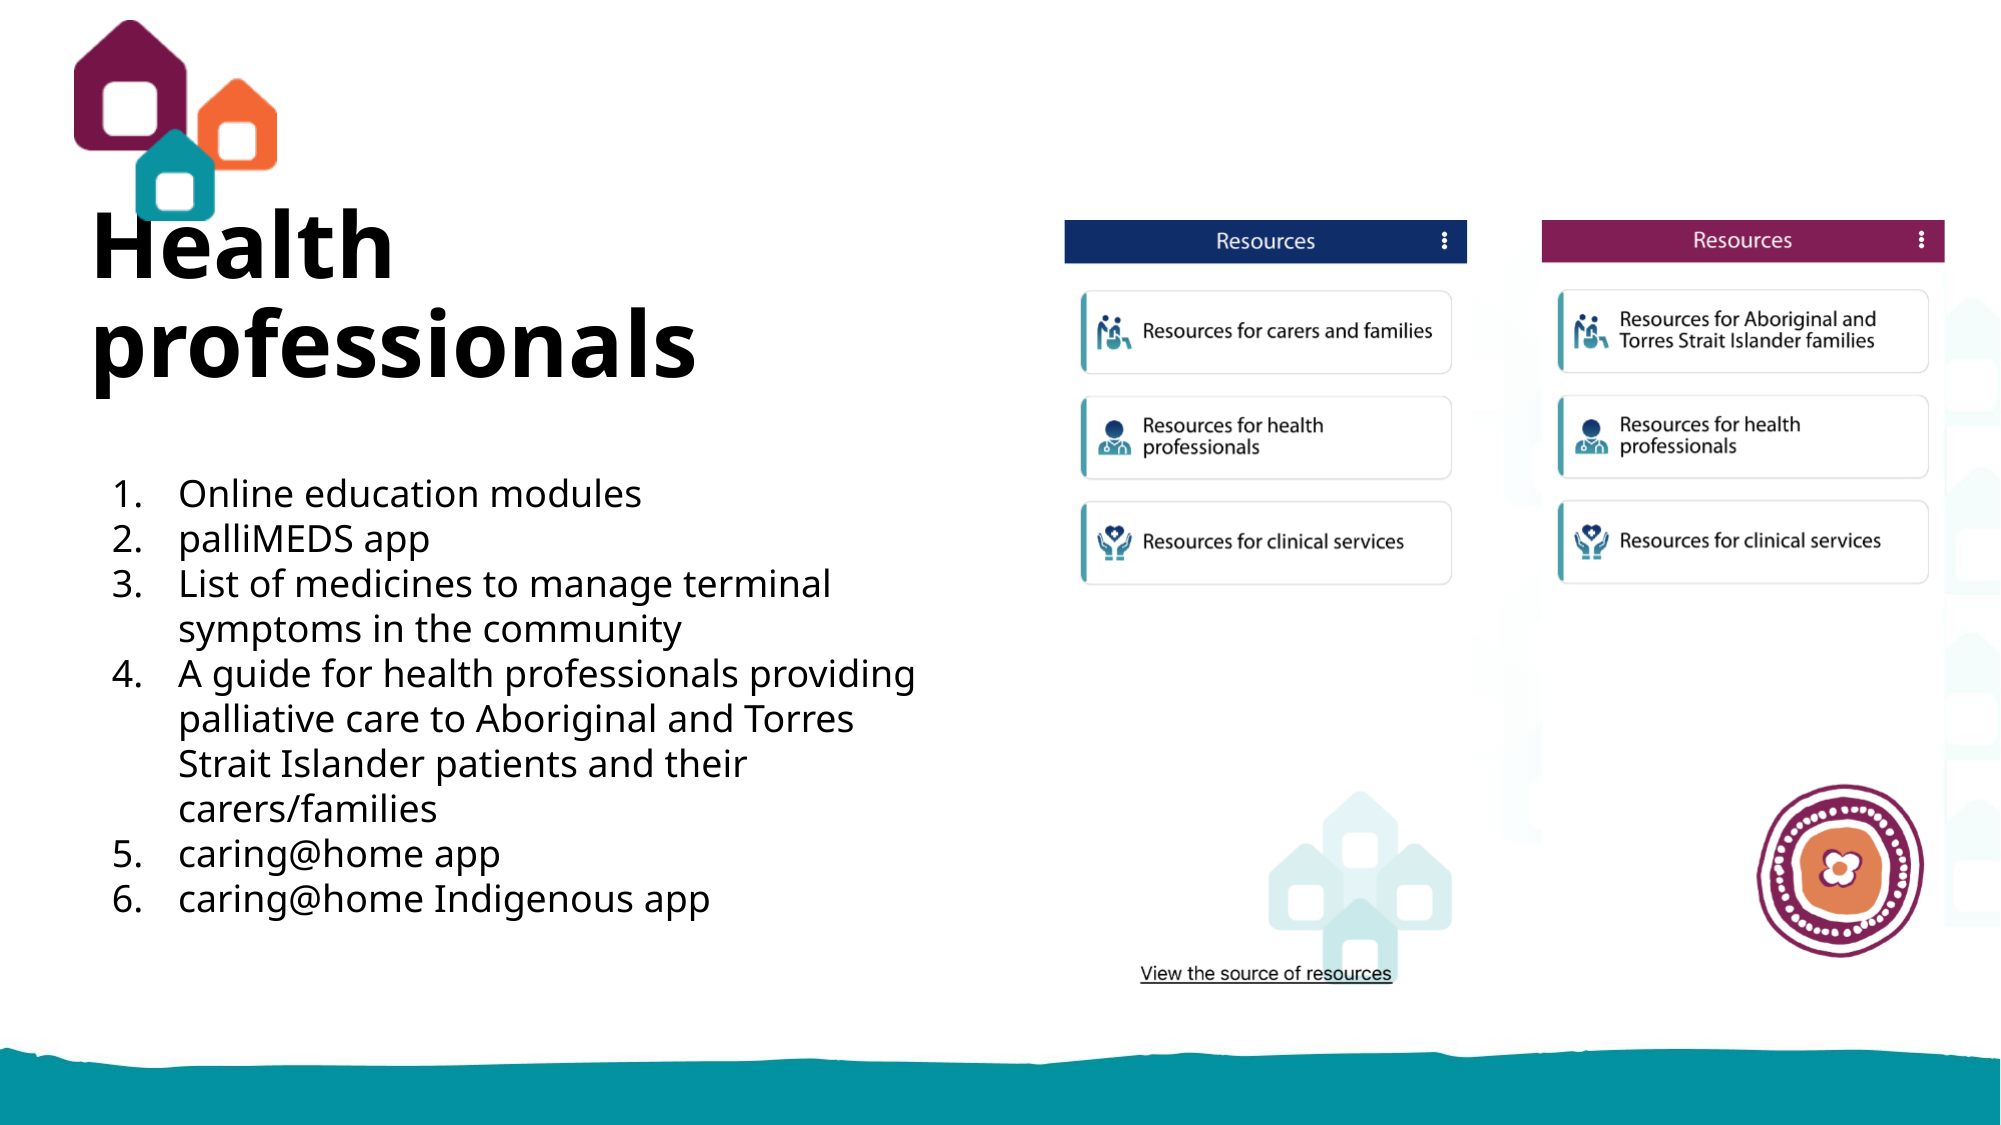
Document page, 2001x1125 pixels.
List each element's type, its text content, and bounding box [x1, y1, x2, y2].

list Online education modules palliMEDS app List of medicines to manage terminal symptoms in the community A guide for health professionals providing palliative care to Aboriginal and Torres Strait Islander patients and their carers/families caring@home app caring@home Indigenous app [97, 462, 936, 966]
picture [0, 0, 2001, 1125]
title Health professionals [74, 279, 990, 405]
